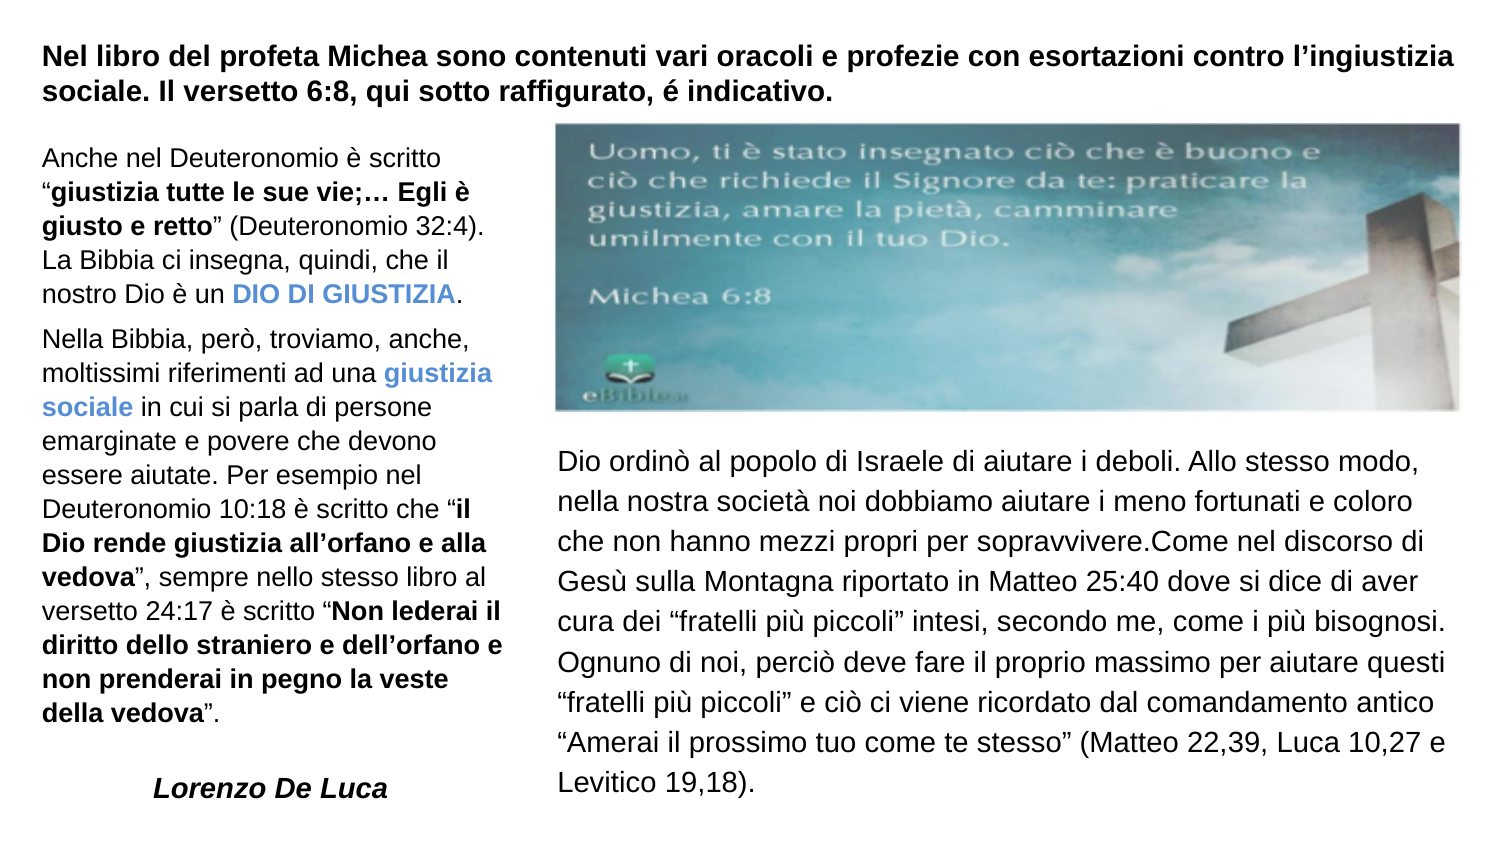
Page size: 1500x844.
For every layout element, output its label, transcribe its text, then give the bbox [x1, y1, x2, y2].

list Dio ordinò al popolo di Israele di aiutare i deboli. Allo stesso modo, nella nostra società noi dobbiamo aiutare i meno fortunati e coloro che non hanno mezzi propri per sopravvivere.Come nel discorso di Gesù sulla Montagna riportato in Matteo 25:40 dove si dice di aver cura dei “fratelli più piccoli” intesi, secondo me, come i più bisognosi. Ognuno di noi, perciò deve fare il proprio massimo per aiutare questi “fratelli più piccoli” e ciò ci viene ricordato dal comandamento antico “Amerai il prossimo tuo come te stesso” (Matteo 22,39, Luca 10,27 e Levitico 19,18). [542, 421, 1474, 804]
picture [554, 123, 1462, 412]
title Nel libro del profeta Michea sono contenuti vari oracoli e profezie con esortazioni contro l’ingiustizia sociale. Il versetto 6:8, qui sotto raffigurato, é indicativo. [26, 21, 1476, 124]
list Anche nel Deuteronomio è scritto “giustizia tutte le sue vie;… Egli è giusto e retto” (Deuteronomio 32:4). La Bibbia ci insegna, quindi, che il nostro Dio è un DIO DI GIUSTIZIA. Nella Bibbia, però, troviamo, anche, moltissimi riferimenti ad una giustizia sociale in cui si parla di persone emarginate e povere che devono essere aiutate. Per esempio nel Deuteronomio 10:18 è scritto che “il Dio rende giustizia all’orfano e alla vedova”, sempre nello stesso libro al versetto 24:17 è scritto “Non lederai il diritto dello straniero e dell’orfano e non prenderai in pegno la veste della vedova”. [26, 123, 530, 820]
text_box Lorenzo De Luca [138, 753, 530, 819]
